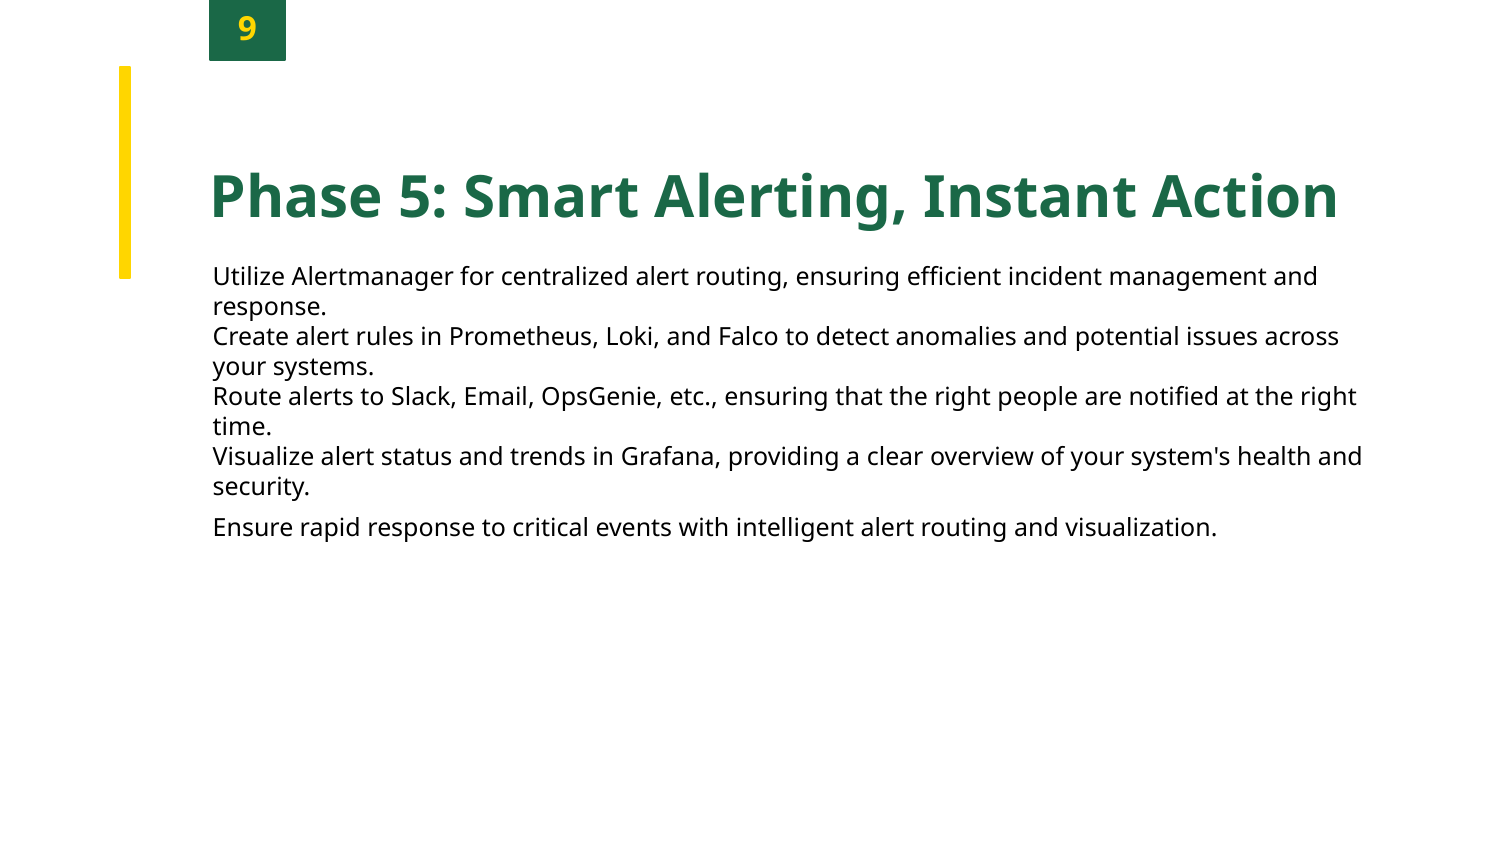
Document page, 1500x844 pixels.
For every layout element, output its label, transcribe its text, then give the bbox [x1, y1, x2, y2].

text_box Phase 5: Smart Alerting, Instant Action [194, 151, 1395, 237]
text_box [119, 67, 131, 279]
text_box 9 [209, 0, 285, 60]
text_box Utilize Alertmanager for centralized alert routing, ensuring efficient incident management and response. Create alert rules in Prometheus, Loki, and Falco to detect anomalies and potential issues across your systems. Route alerts to Slack, Email, OpsGenie, etc., ensuring that the right people are notified at the right time. Visualize alert status and trends in Grafana, providing a clear overview of your system's health and security. Ensure rapid response to critical events with intelligent alert routing and visualization. [197, 253, 1398, 802]
